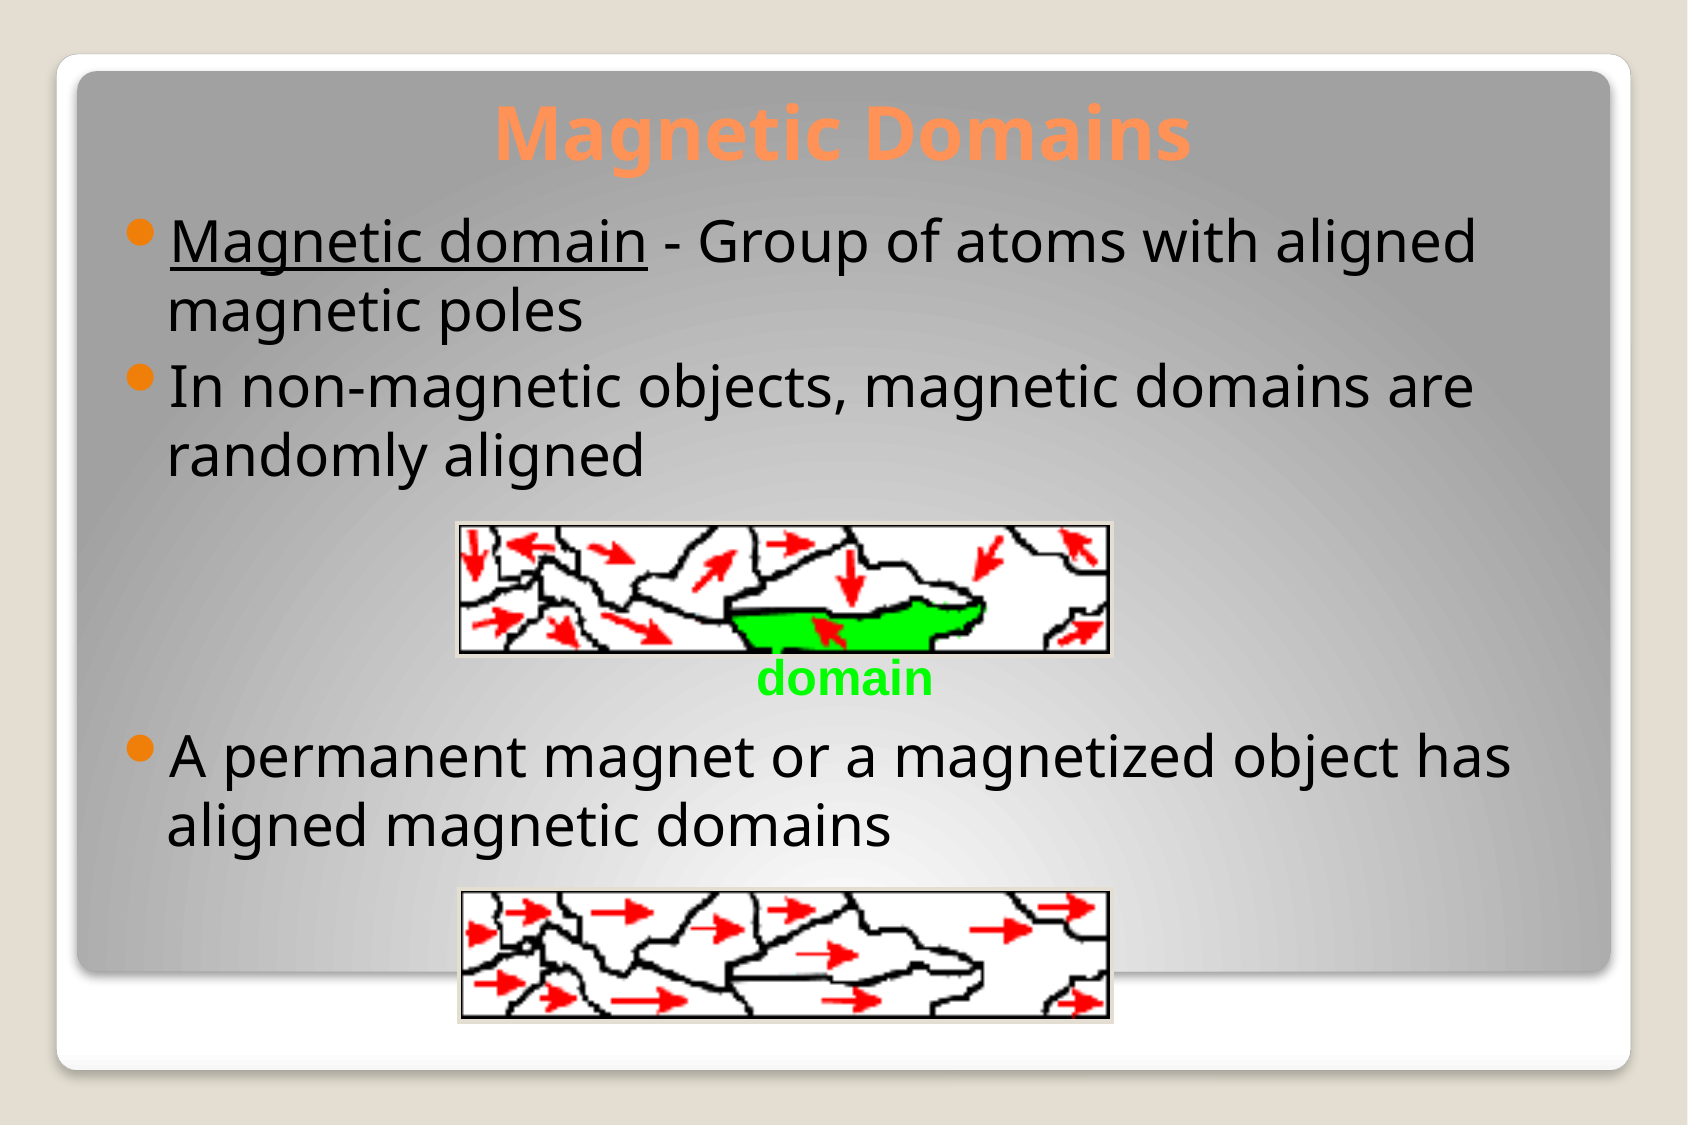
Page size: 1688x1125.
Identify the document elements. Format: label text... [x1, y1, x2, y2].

title Magnetic Domains [92, 44, 1593, 183]
list Magnetic domain - Group of atoms with aligned magnetic poles In non-magnetic objects, magnetic domains are randomly aligned A permanent magnet or a magnetized object has aligned magnetic domains [92, 188, 1604, 1035]
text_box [461, 891, 1110, 1020]
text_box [459, 525, 1110, 655]
text_box domain [741, 667, 949, 713]
